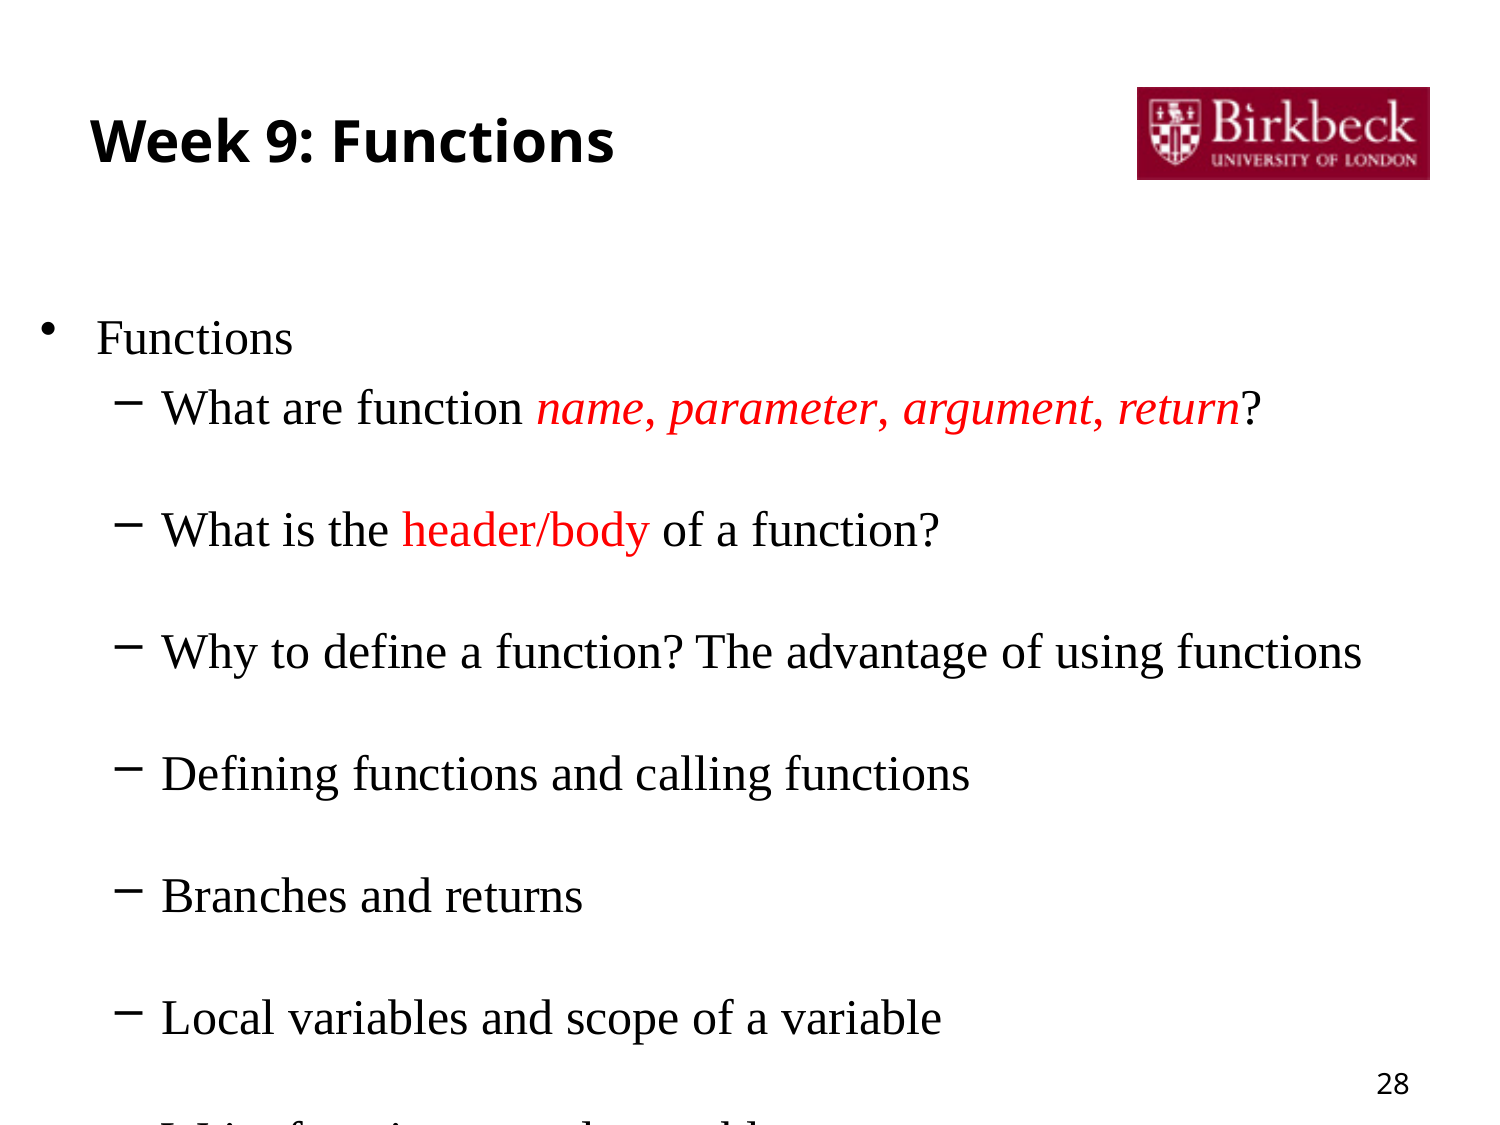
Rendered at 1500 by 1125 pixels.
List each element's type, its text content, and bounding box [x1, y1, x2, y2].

title Week 9: Functions [75, 45, 1125, 233]
picture [1137, 87, 1430, 180]
slide_number 28 [1112, 1037, 1425, 1113]
list Functions What are function name, parameter, argument, return? What is the header/body of a function? Why to define a function? The advantage of using functions Defining functions and calling functions Branches and returns Local variables and scope of a variable Write functions to solve problems [24, 296, 1500, 972]
